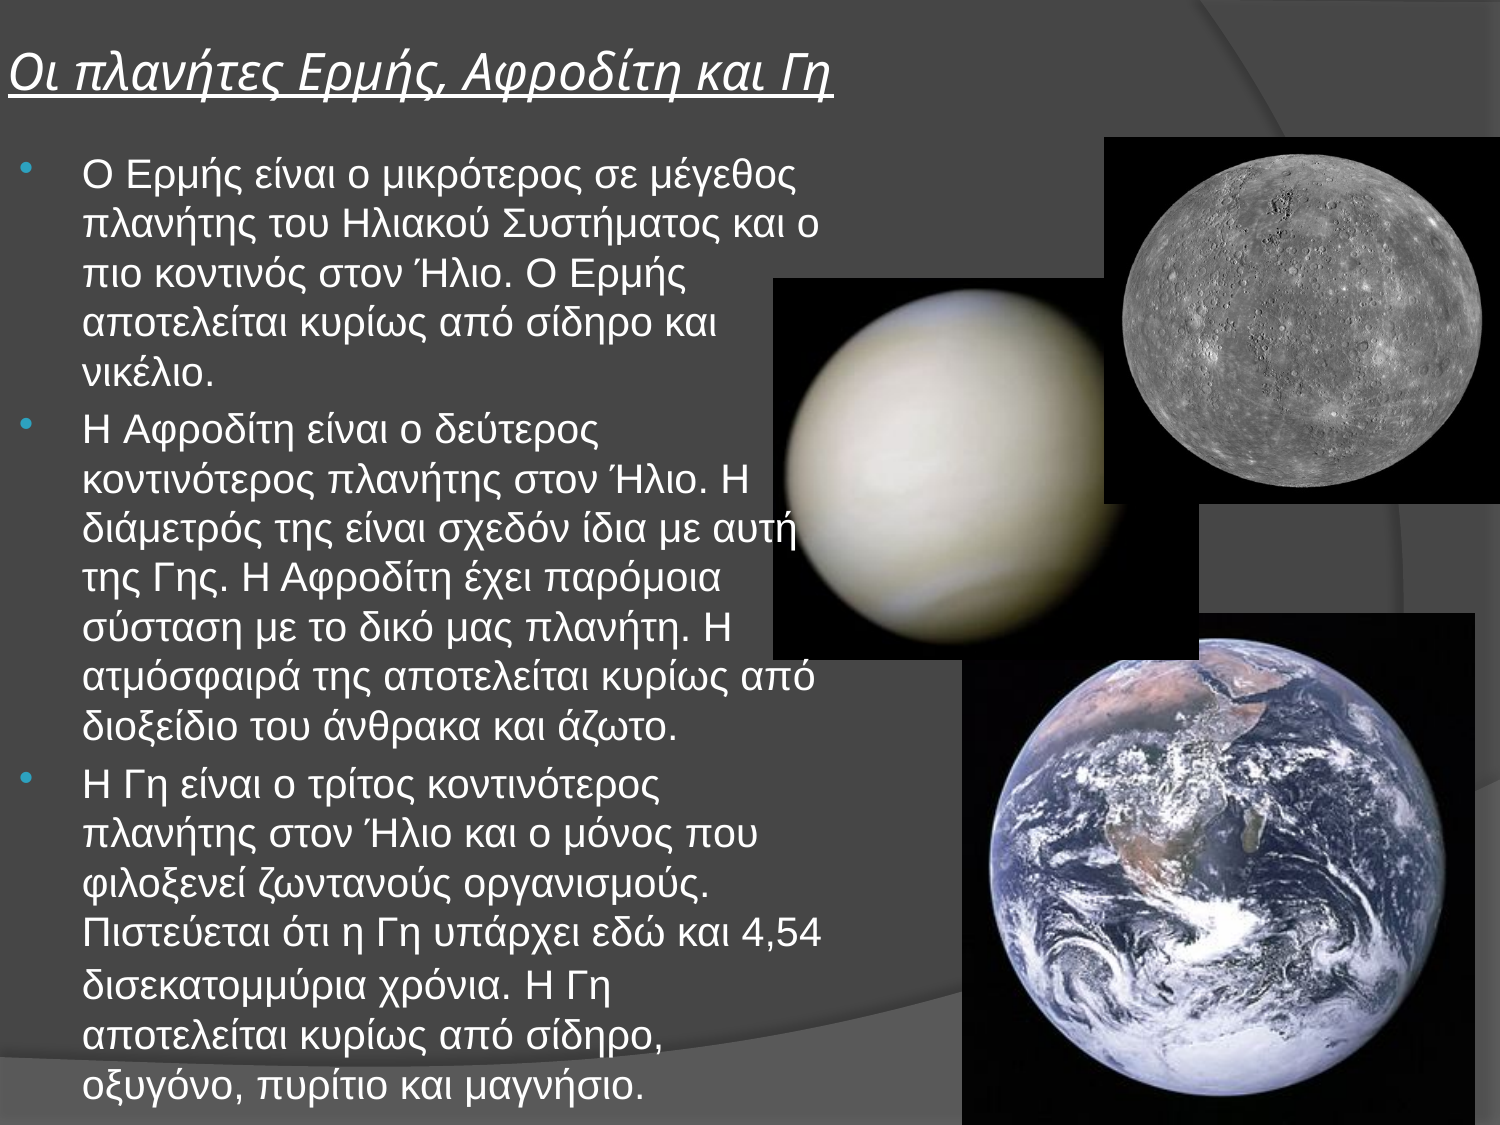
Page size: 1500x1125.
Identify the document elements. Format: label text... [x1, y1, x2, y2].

list Ο Ερμής είναι ο μικρότερος σε μέγεθος πλανήτης του Ηλιακού Συστήματος και ο πιο κοντινός στον Ήλιο. Ο Ερμής αποτελείται κυρίως από σίδηρο και νικέλιο. H Αφροδίτη είναι ο δεύτερος κοντινότερος πλανήτης στον Ήλιο. Η διάμετρός της είναι σχεδόν ίδια με αυτή της Γης. Η Αφροδίτη έχει παρόμοια σύσταση με το δικό μας πλανήτη. Η ατμόσφαιρά της αποτελείται κυρίως από διοξείδιο του άνθρακα και άζωτο. Η Γη είναι ο τρίτος κοντινότερος πλανήτης στον Ήλιο και ο μόνος που φιλοξενεί ζωντανούς οργανισμούς. Πιστεύεται ότι η Γη υπάρχει εδώ και 4,54 δισεκατομμύρια χρόνια. Η Γη αποτελείται κυρίως από σίδηρο, οξυγόνο, πυρίτιο και μαγνήσιο. [0, 140, 839, 1125]
title Οι πλανήτες Ερμής, Αφροδίτη και Γη [0, 31, 1350, 171]
picture [1104, 136, 1500, 504]
picture [773, 278, 1200, 660]
picture [962, 613, 1475, 1125]
